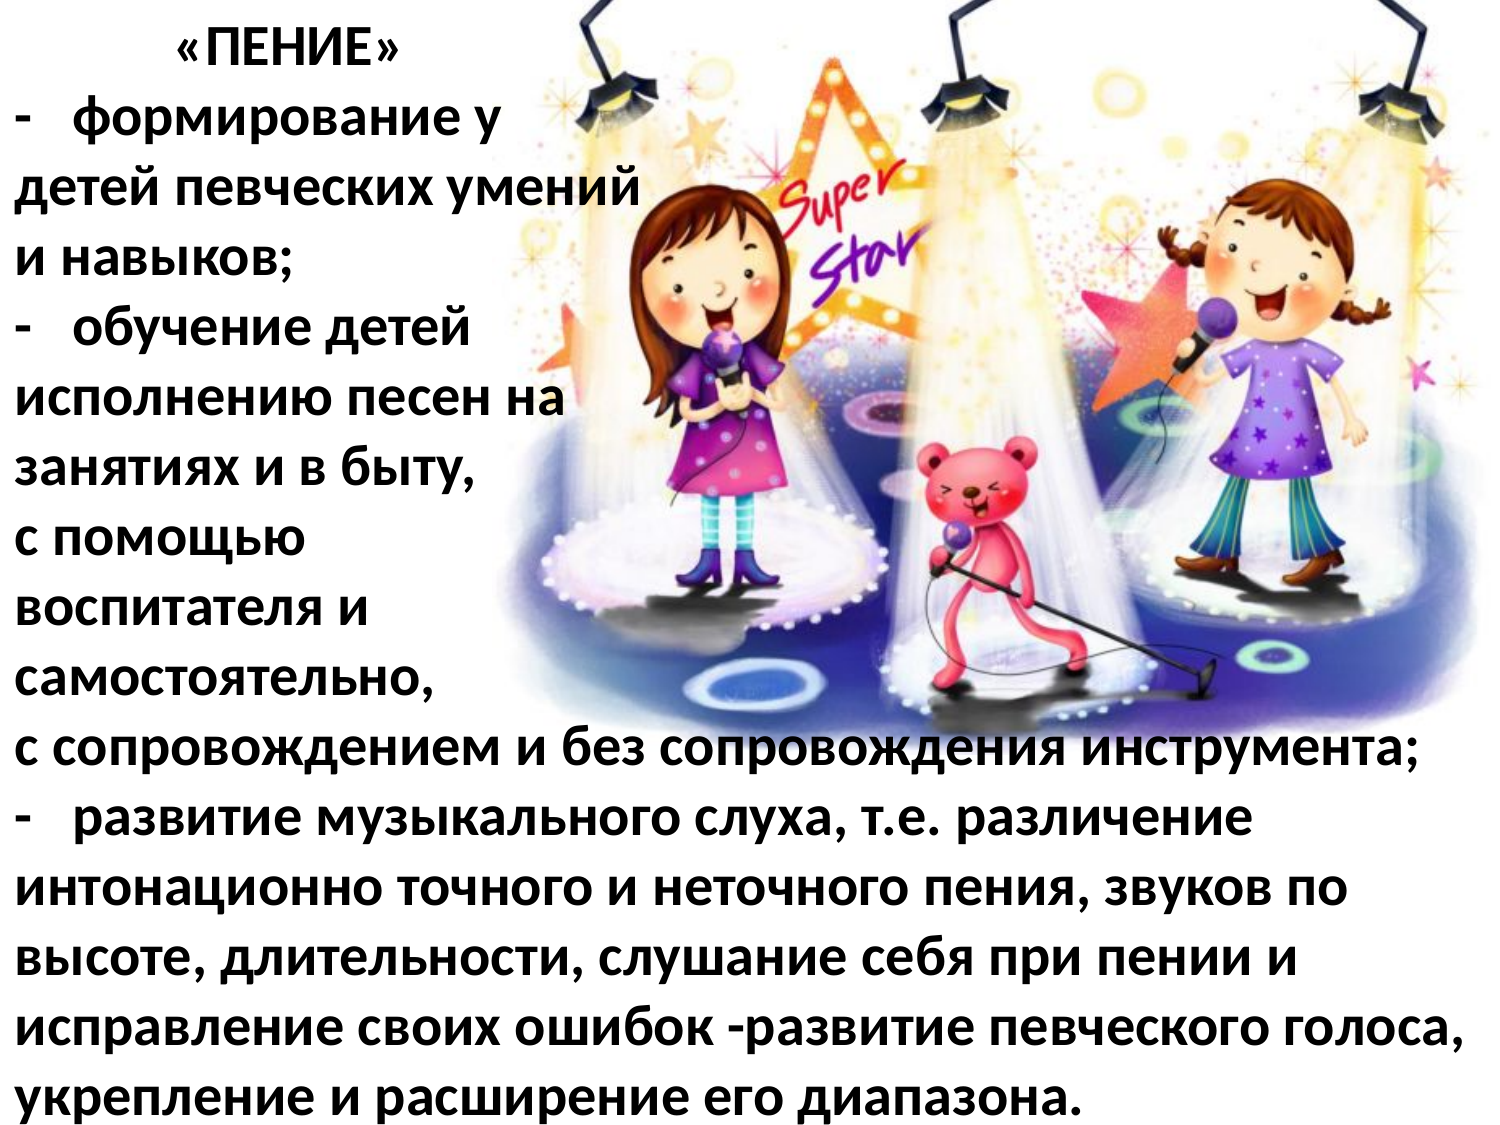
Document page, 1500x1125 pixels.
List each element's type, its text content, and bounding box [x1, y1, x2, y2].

picture [491, 0, 1500, 756]
text_box «ПЕНИЕ» - формирование у детей певческих умений и навыков; - обучение детей исполнению песен на занятиях и в быту, с помощью воспитателя и самостоятельно, с сопровождением и без сопровождения инструмента; - развитие музыкального слуха, т.е. различение интонационно точного и неточного пения, звуков по высоте, длительности, слушание себя при пении и исправление своих ошибок -развитие певческого голоса, укрепление и расширение его диапазона. [0, 0, 1500, 1125]
